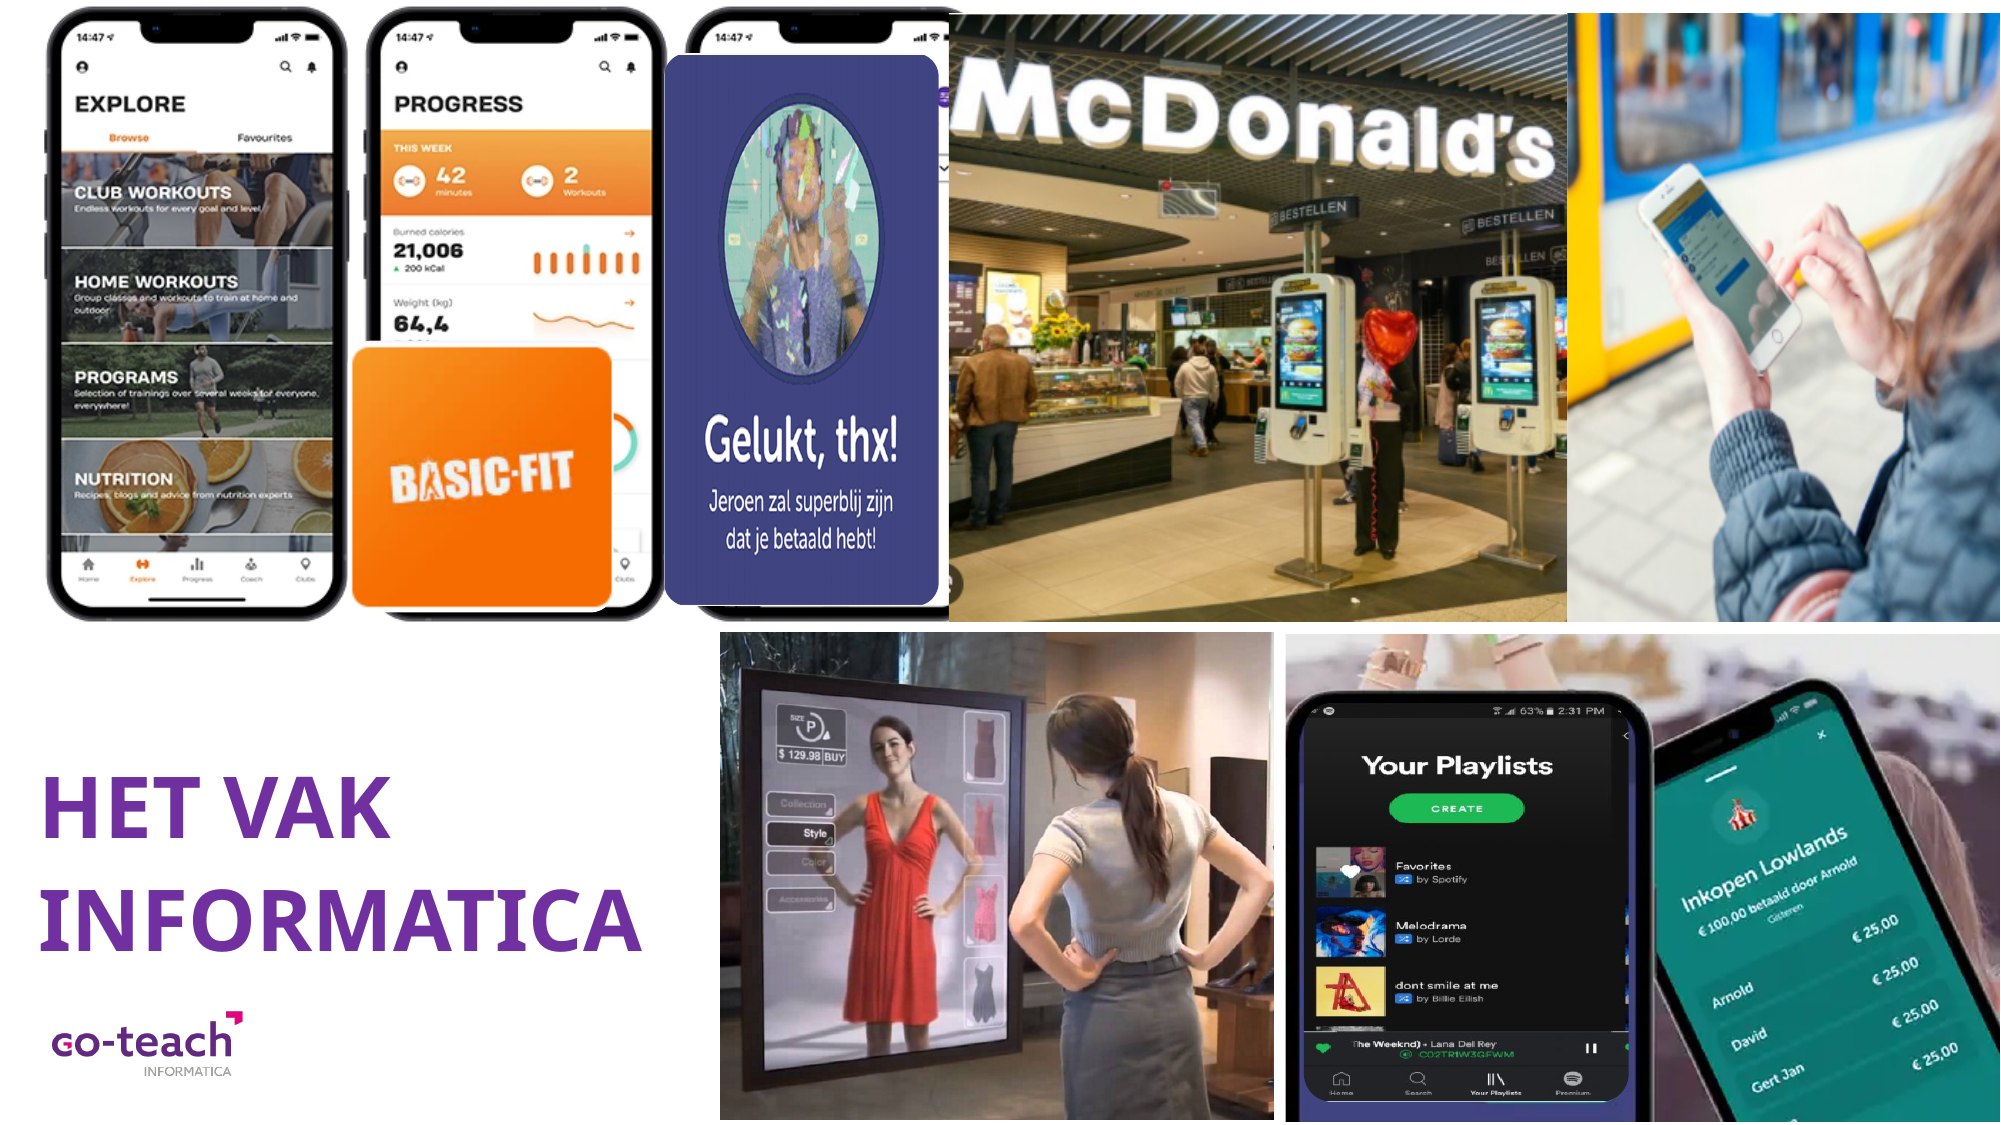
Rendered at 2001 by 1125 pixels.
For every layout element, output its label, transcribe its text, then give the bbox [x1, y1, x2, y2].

picture [33, 0, 2000, 626]
picture [720, 632, 1274, 1120]
picture [1285, 634, 2000, 1122]
text_box HET VAK INFORMATICA [24, 757, 715, 1125]
